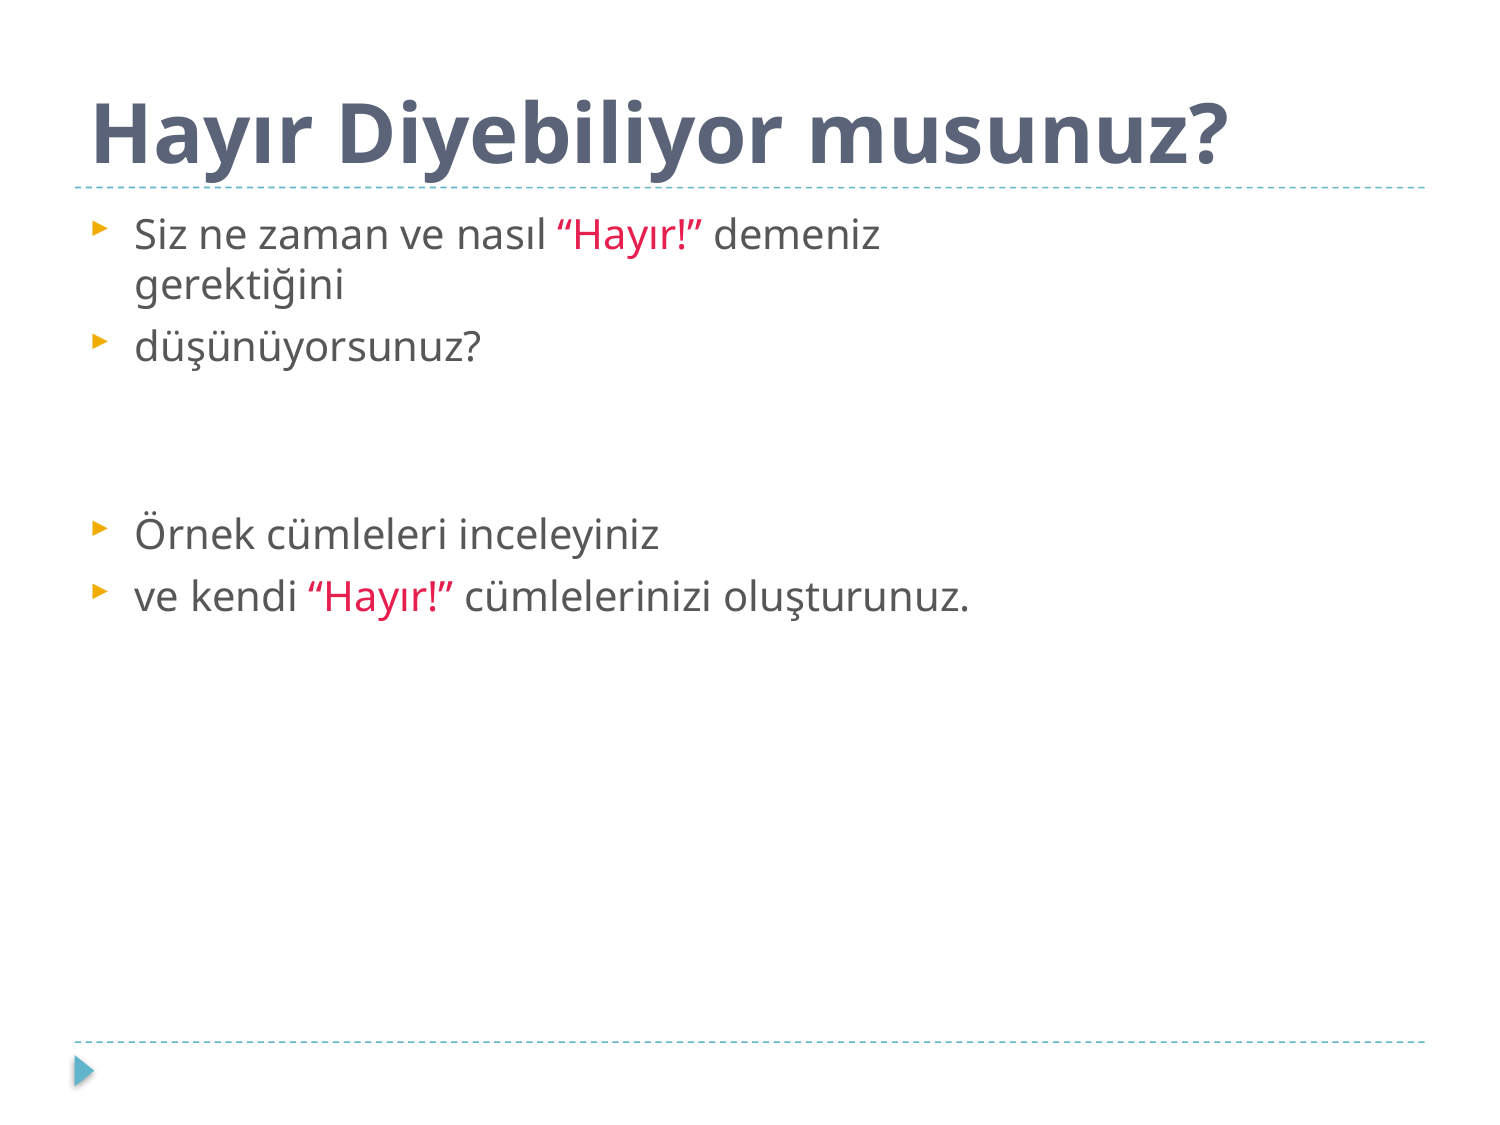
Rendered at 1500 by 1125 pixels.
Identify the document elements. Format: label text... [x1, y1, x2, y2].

list Siz ne zaman ve nasıl “Hayır!” demeniz gerektiğini düşünüyorsunuz? Örnek cümleleri inceleyiniz ve kendi “Hayır!” cümlelerinizi oluşturunuz. [75, 200, 1116, 853]
title Hayır Diyebiliyor musunuz? [75, 0, 1425, 188]
